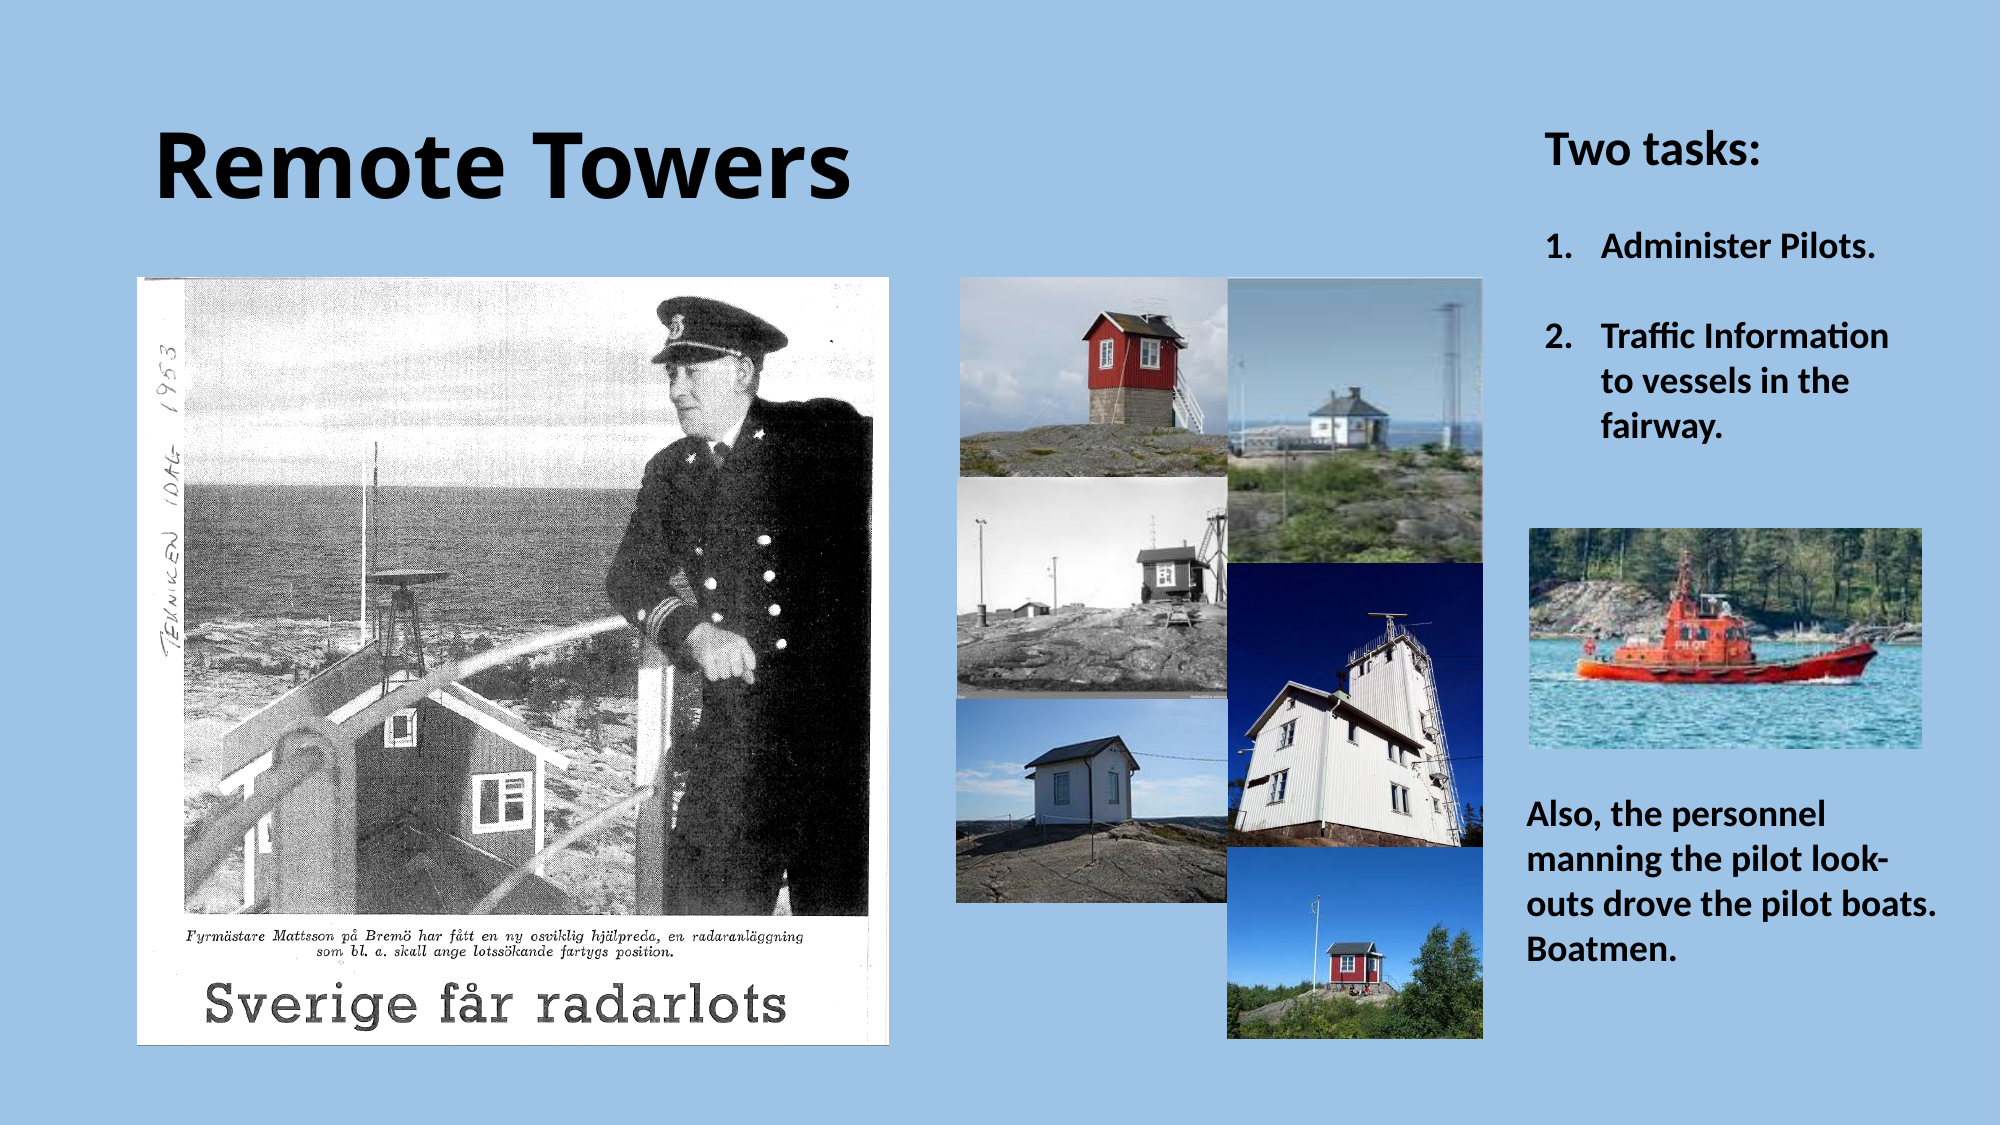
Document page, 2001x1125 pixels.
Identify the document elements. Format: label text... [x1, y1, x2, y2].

picture [956, 277, 1483, 1039]
text_box Also, the personnel manning the pilot look-outs drove the pilot boats. Boatmen. [1511, 781, 1962, 977]
picture [1529, 528, 1922, 749]
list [137, 277, 889, 1046]
text_box Two tasks: Administer Pilots. Traffic Information to vessels in the fairway. [1529, 108, 1922, 498]
title Remote Towers [137, 59, 1863, 278]
